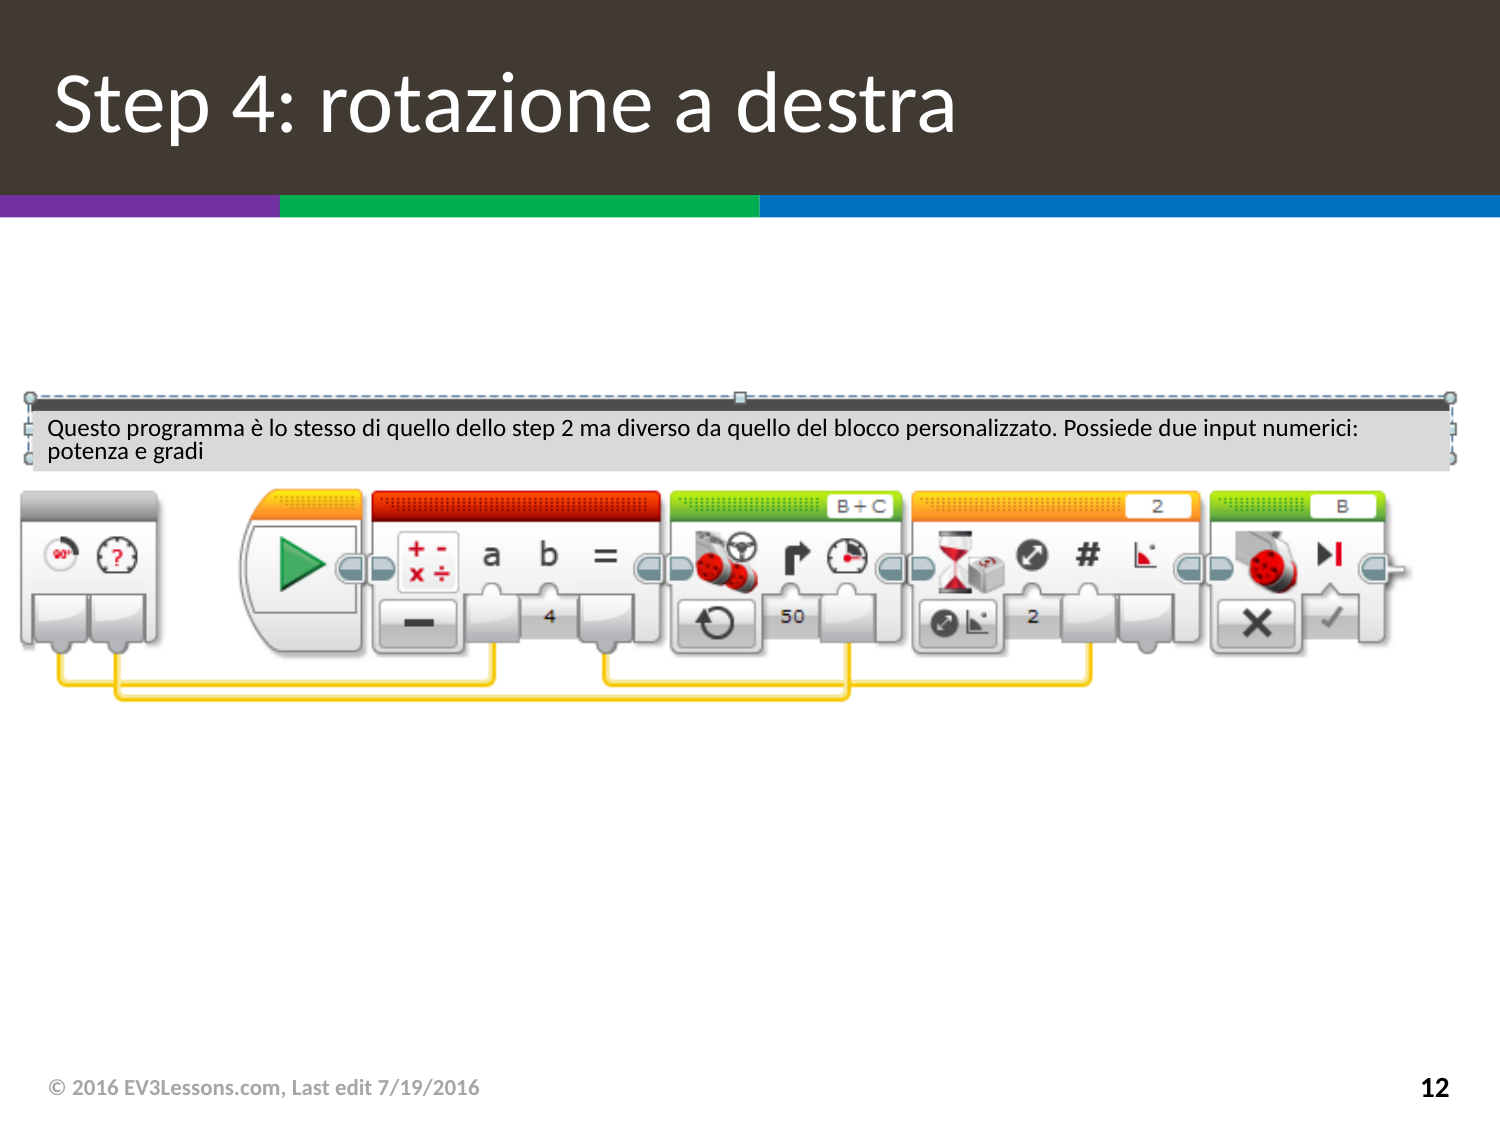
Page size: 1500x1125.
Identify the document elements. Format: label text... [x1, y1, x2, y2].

footer © 2016 EV3Lessons.com, Last edit 7/19/2016 [32, 1055, 1038, 1116]
title Step 4: rotazione a destra [0, 0, 1500, 195]
picture [6, 380, 1482, 715]
slide_number 12 [1361, 1056, 1465, 1116]
